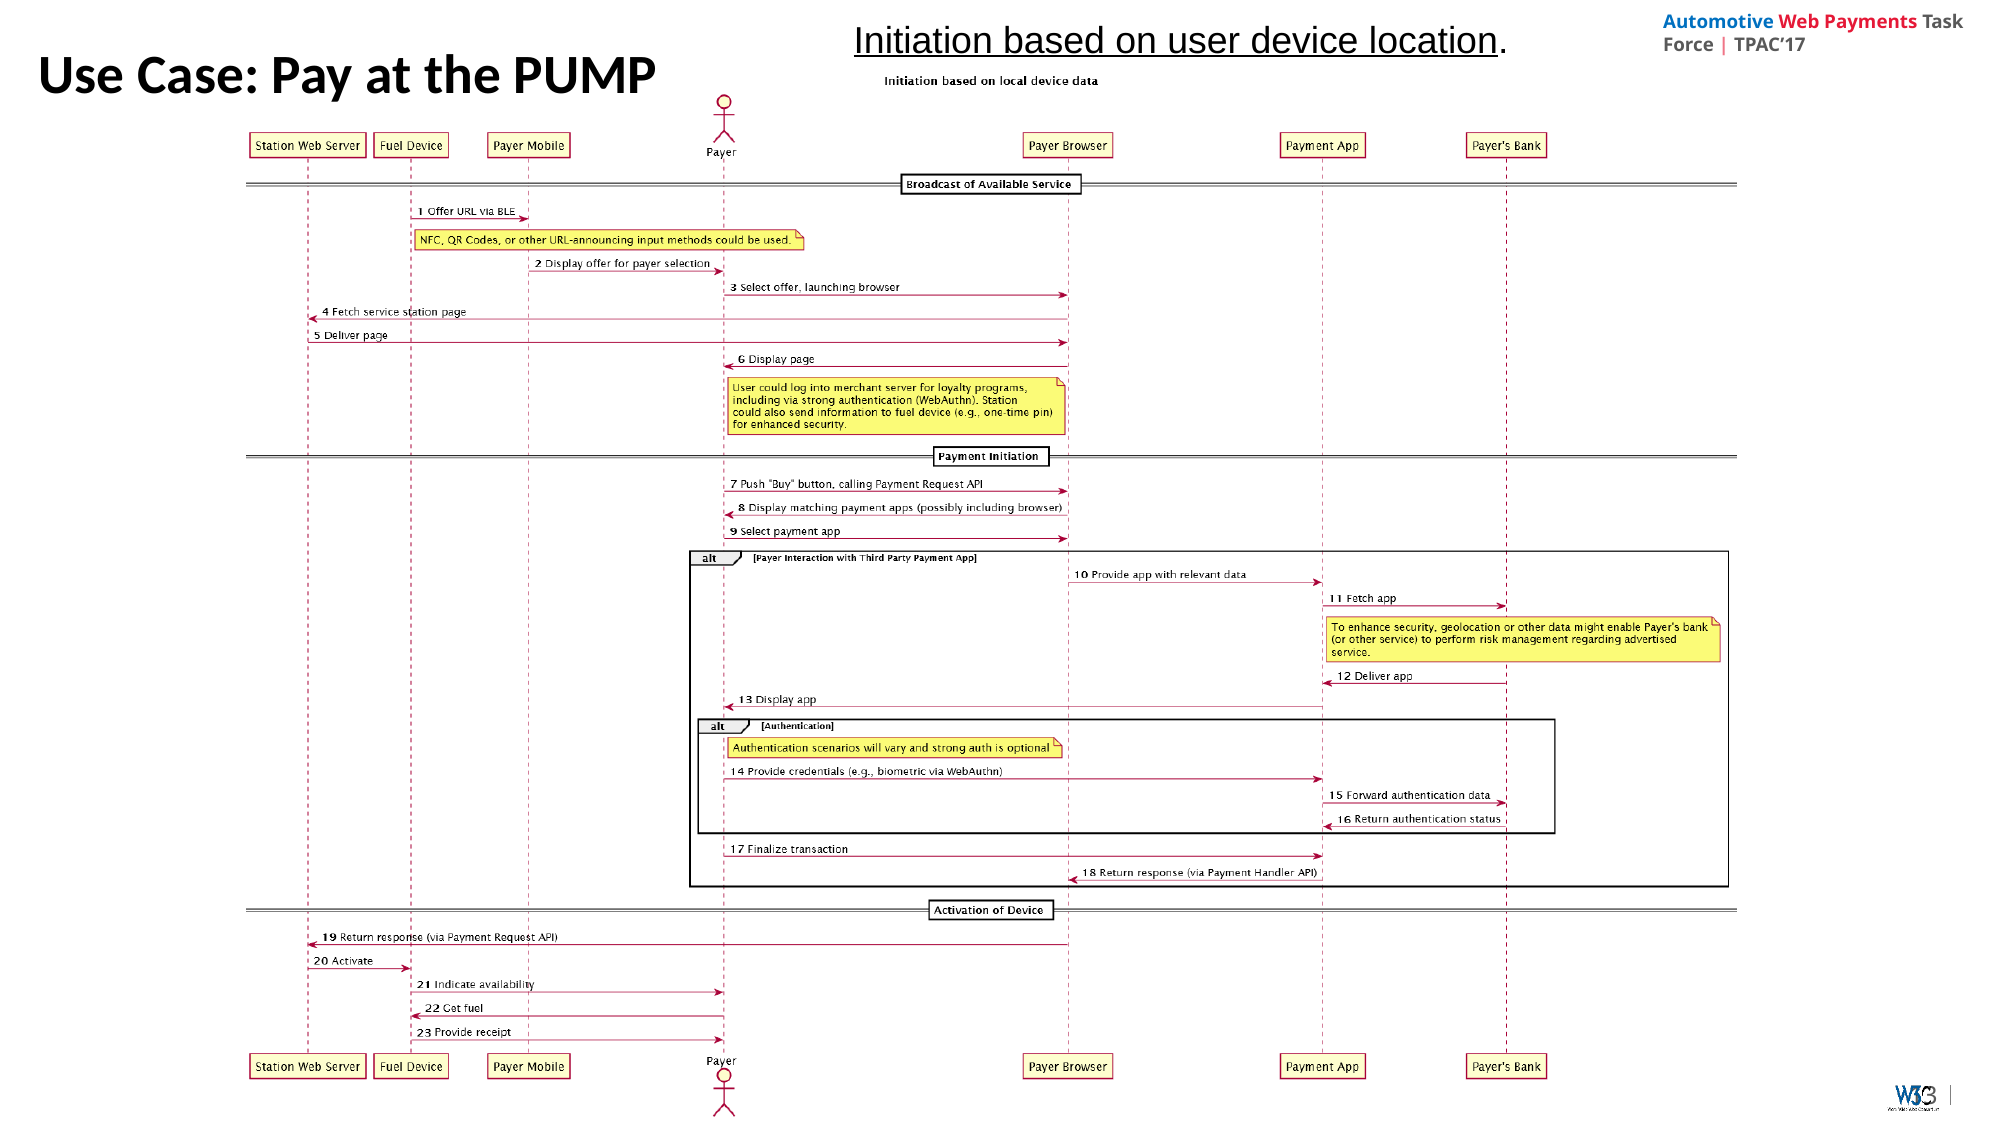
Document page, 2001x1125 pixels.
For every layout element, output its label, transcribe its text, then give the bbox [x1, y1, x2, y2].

picture [1882, 1083, 1944, 1115]
text_box Initiation based on user device location. [838, 8, 1524, 65]
title Use Case: Pay at the PUMP [38, 38, 838, 106]
picture [243, 66, 1746, 1125]
title Use Case: Pay at the PUMP [1524, 38, 1962, 106]
